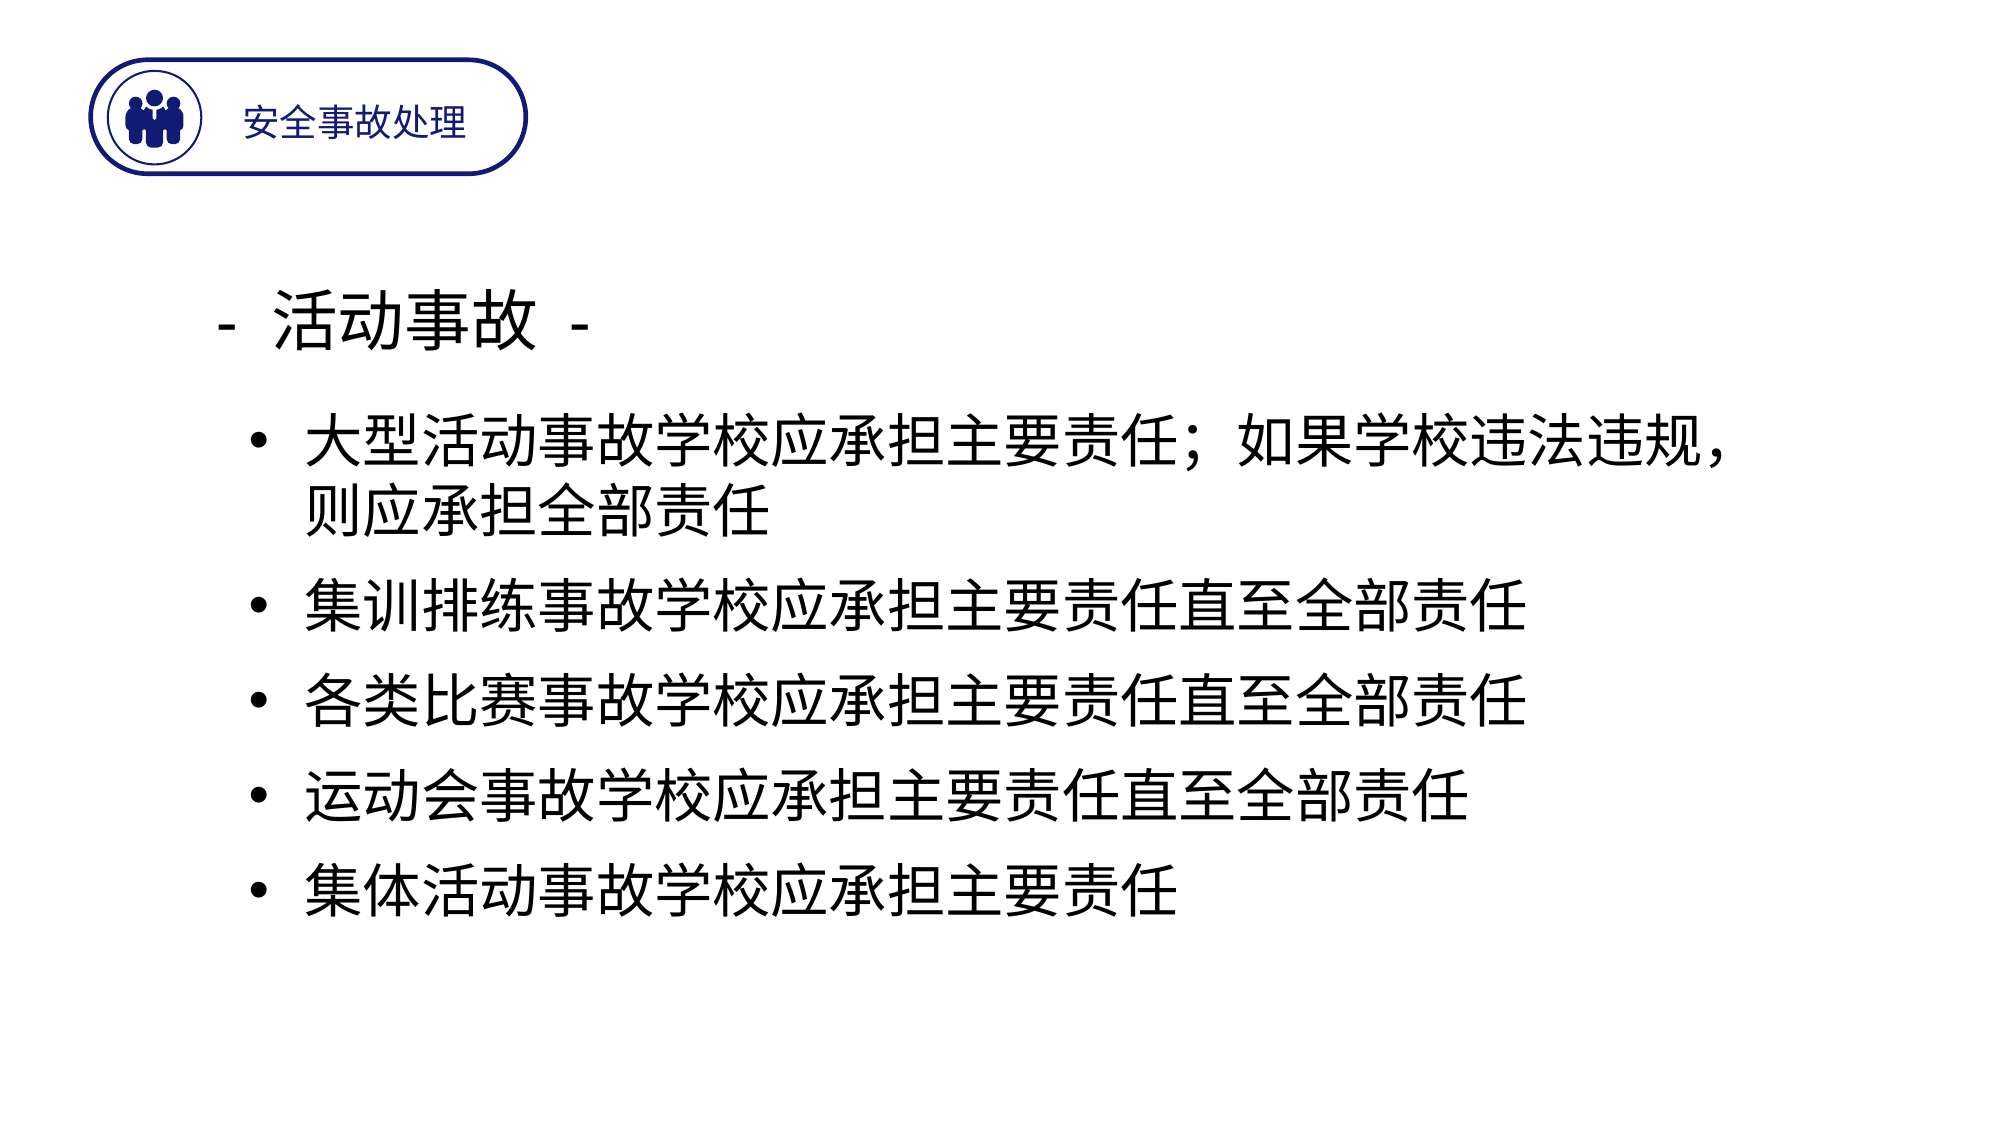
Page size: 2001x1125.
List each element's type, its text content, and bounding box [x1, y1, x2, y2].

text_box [90, 59, 526, 174]
text_box - 活动事故 - [201, 271, 771, 367]
text_box 大型活动事故学校应承担主要责任；如果学校违法违规，则应承担全部责任 集训排练事故学校应承担主要责任直至全部责任 各类比赛事故学校应承担主要责任直至全部责任 运动会事故学校应承担主要责任直至全部责任 集体活动事故学校应承担主要责任 [233, 396, 1806, 932]
